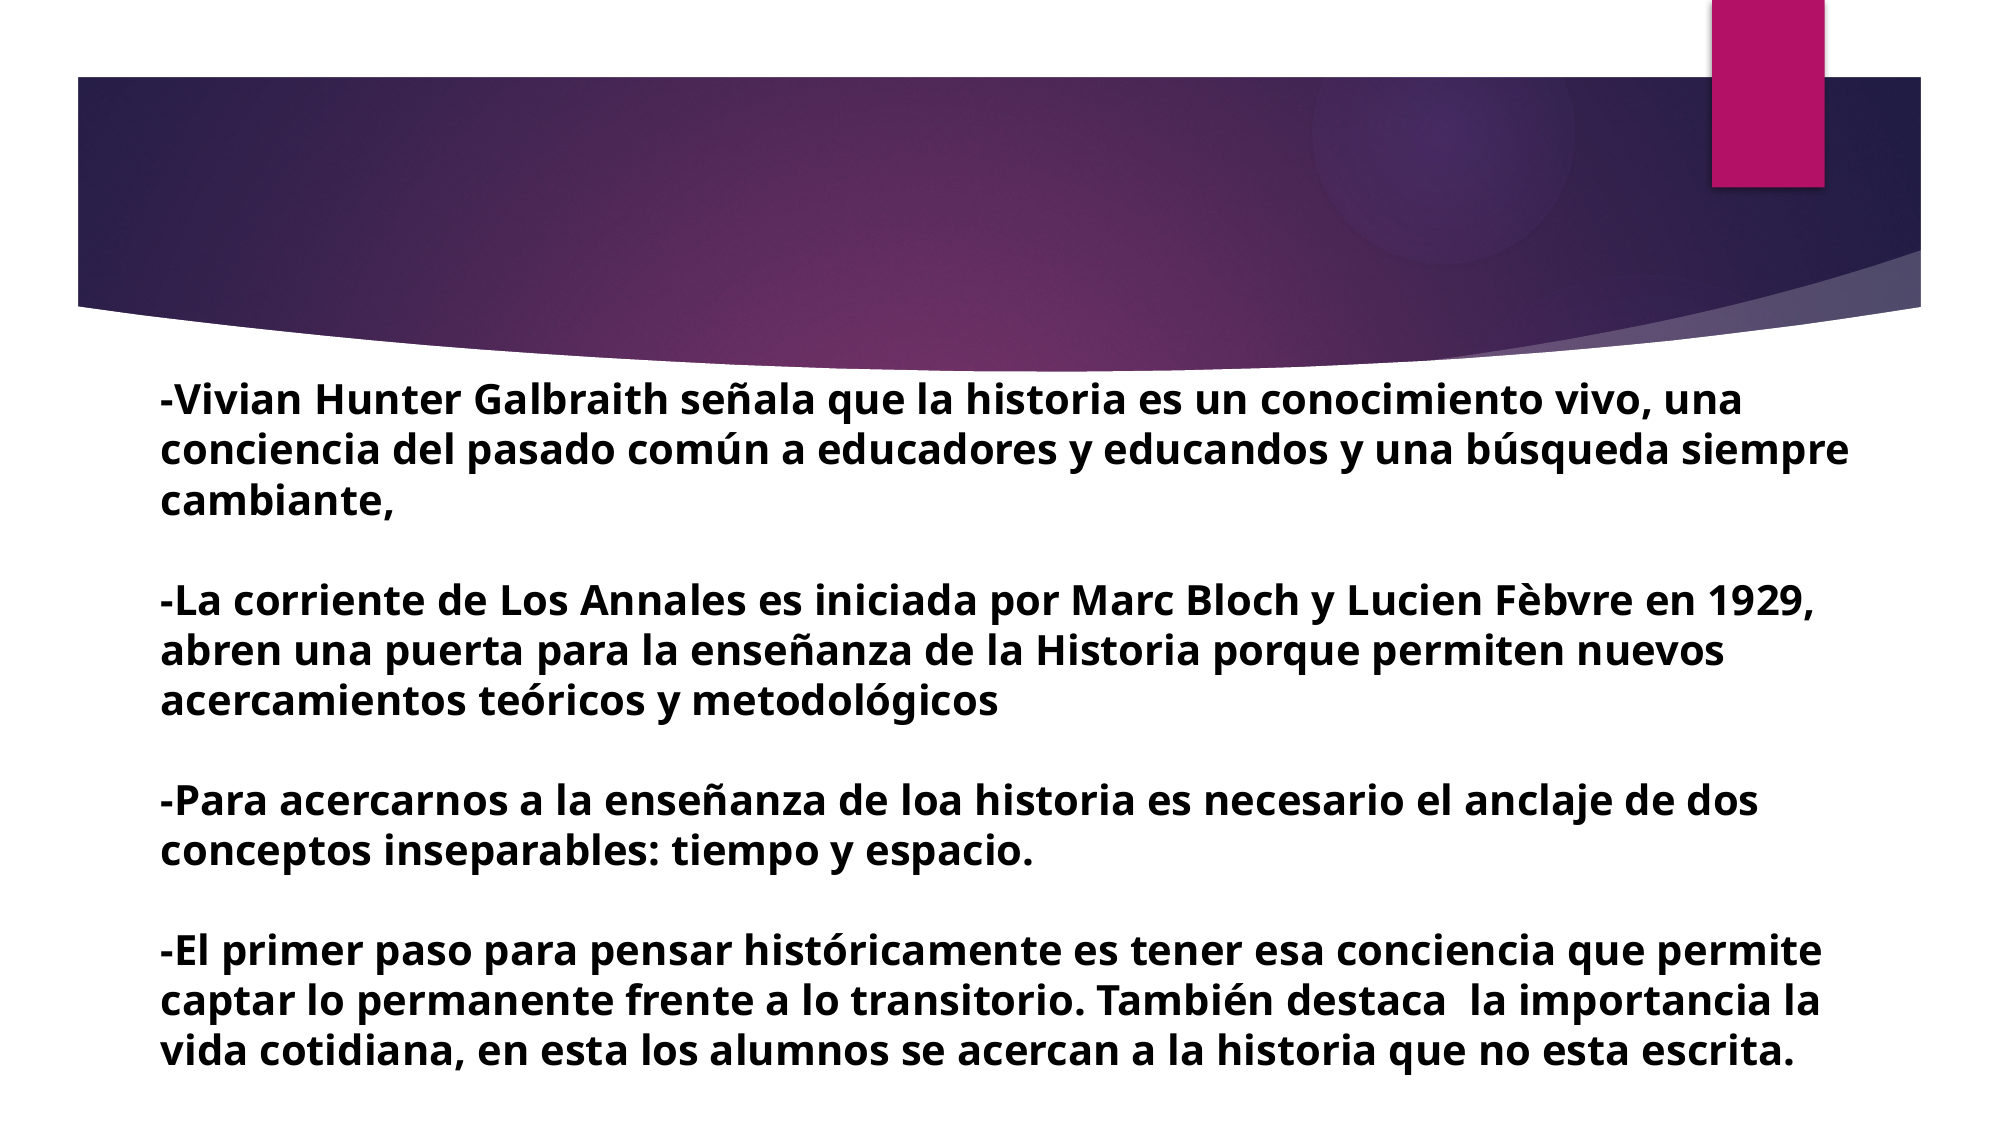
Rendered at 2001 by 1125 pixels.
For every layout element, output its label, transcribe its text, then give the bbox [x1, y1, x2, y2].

text_box -Vivian Hunter Galbraith señala que la historia es un conocimiento vivo, una conciencia del pasado común a educadores y educandos y una búsqueda siempre cambiante, -La corriente de Los Annales es iniciada por Marc Bloch y Lucien Fèbvre en 1929, abren una puerta para la enseñanza de la Historia porque permiten nuevos acercamientos teóricos y metodológicos -Para acercarnos a la enseñanza de loa historia es necesario el anclaje de dos conceptos inseparables: tiempo y espacio. -El primer paso para pensar históricamente es tener esa conciencia que permite captar lo permanente frente a lo transitorio. También destaca la importancia la vida cotidiana, en esta los alumnos se acercan a la historia que no esta escrita. [145, 365, 1926, 1081]
